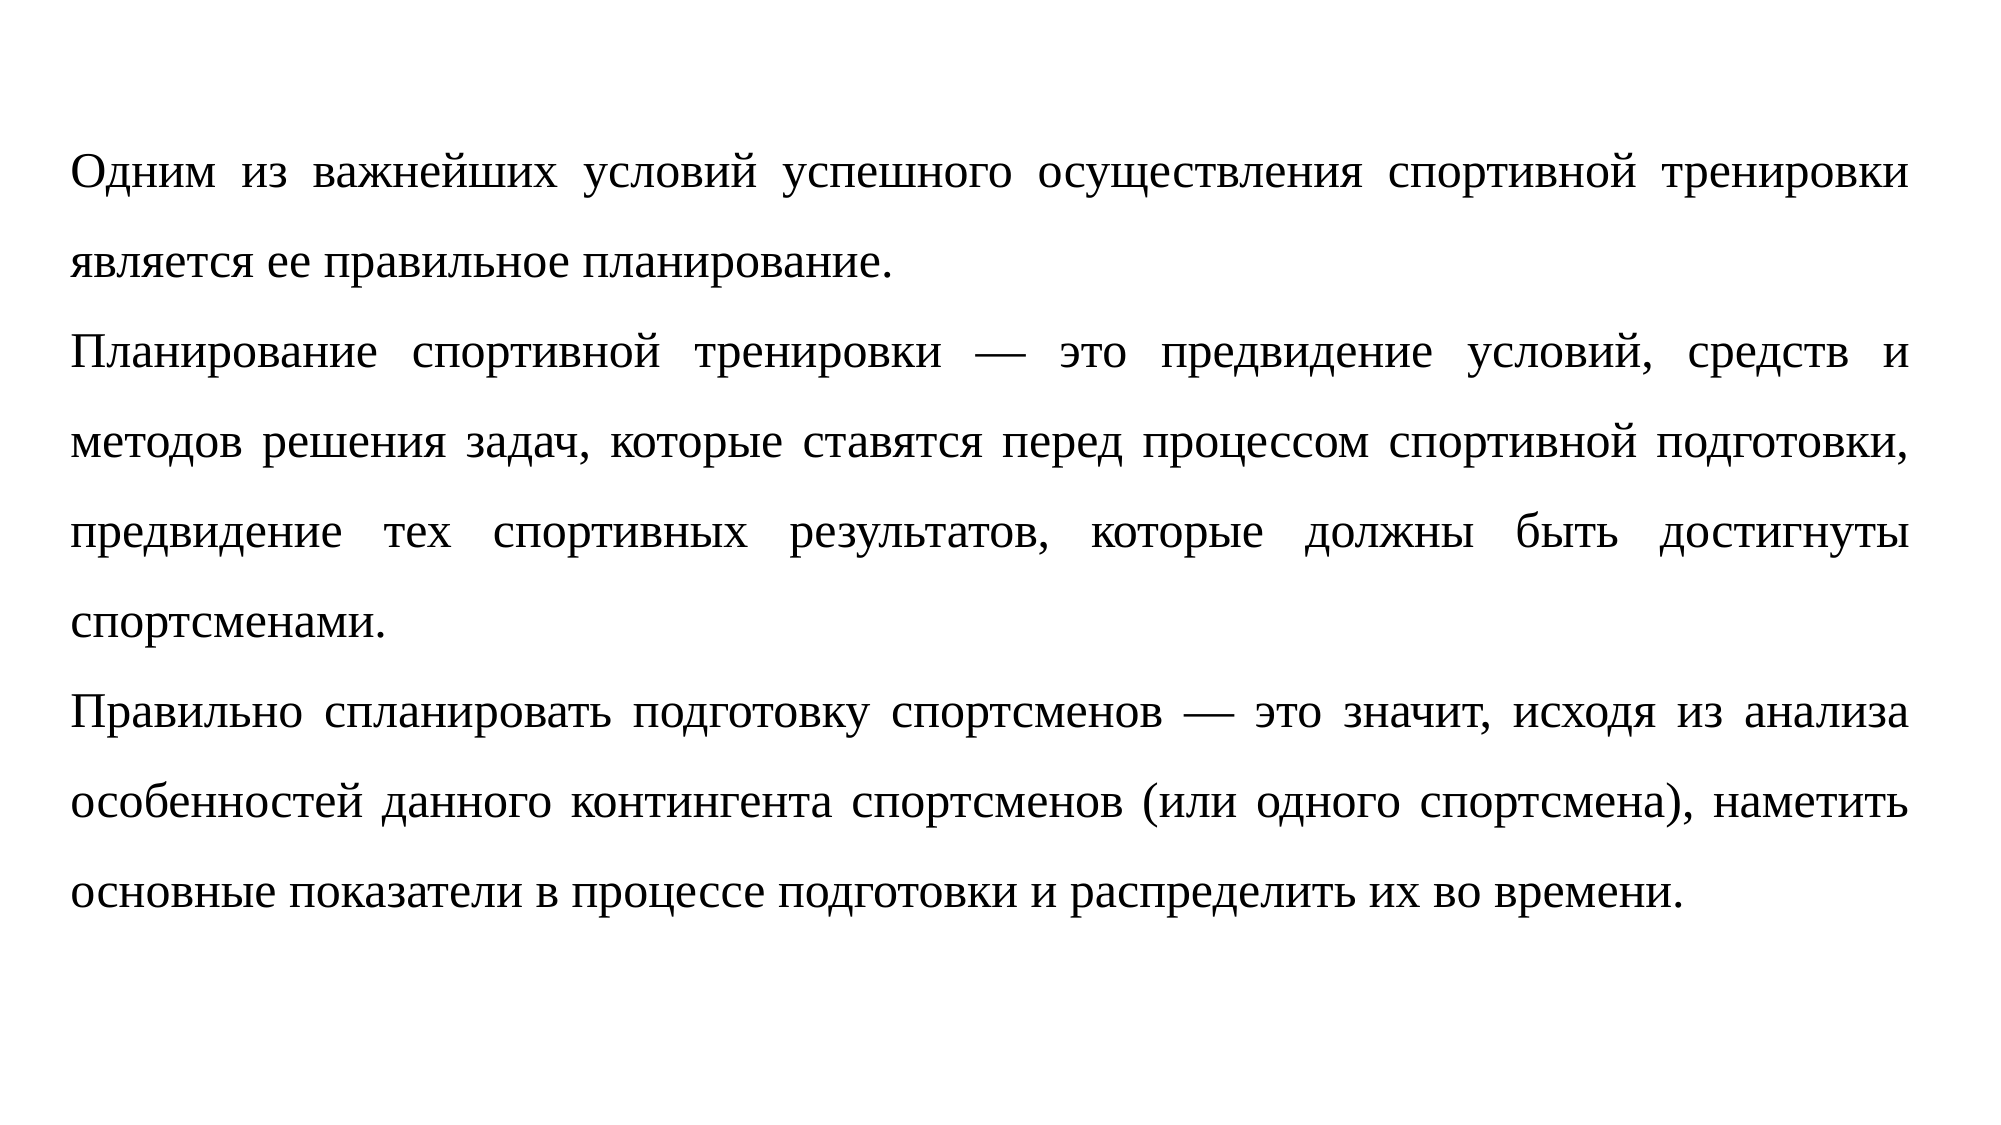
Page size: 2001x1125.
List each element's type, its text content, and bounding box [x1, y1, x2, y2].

text_box Одним из важнейших условий успешного осуществления спортивной тренировки является ее правильное планирование. Планирование спортивной тренировки — это предвидение условий, средств и методов решения задач, которые ставятся перед процессом спортивной подготовки, предвидение тех спортивных результатов, которые должны быть достигнуты спортсменами. Правильно спланировать подготовку спортсменов — это значит, исходя из анализа особенностей данного контингента спортсменов (или одного спортсмена), наметить основные показатели в процессе подготовки и распределить их во времени. [70, 107, 1911, 918]
